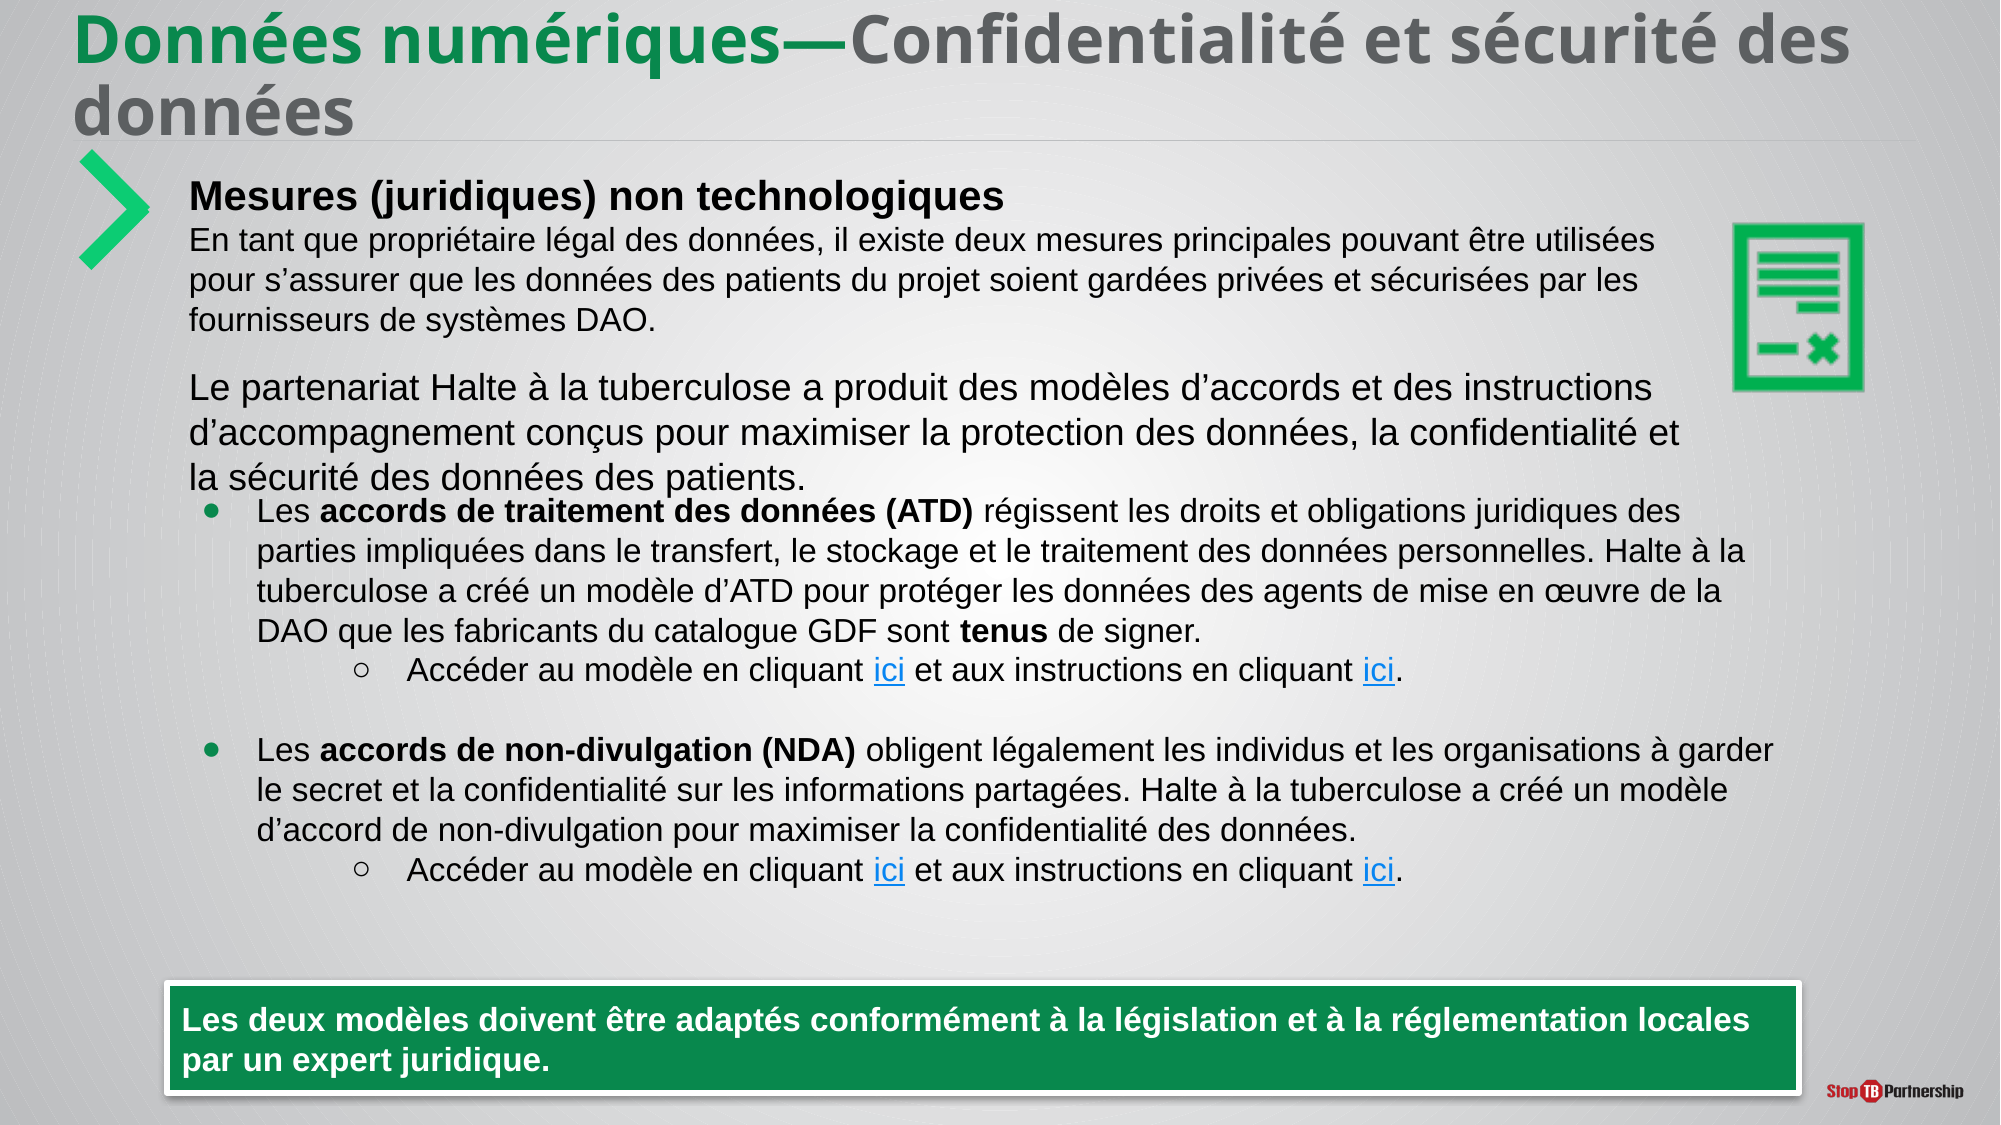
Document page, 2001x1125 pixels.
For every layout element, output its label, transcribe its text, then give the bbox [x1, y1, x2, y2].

text_box Les accords de traitement des données (ATD) régissent les droits et obligations juridiques des parties impliquées dans le transfert, le stockage et le traitement des données personnelles. Halte à la tuberculose a créé un modèle d’ATD pour protéger les données des agents de mise en œuvre de la DAO que les fabricants du catalogue GDF sont tenus de signer. Accéder au modèle en cliquant ici et aux instructions en cliquant ici. Les accords de non-divulgation (NDA) obligent légalement les individus et les organisations à garder le secret et la confidentialité sur les informations partagées. Halte à la tuberculose a créé un modèle d’accord de non-divulgation pour maximiser la confidentialité des données. Accéder au modèle en cliquant ici et aux instructions en cliquant ici. [166, 473, 1799, 904]
text_box Mesures (juridiques) non technologiques En tant que propriétaire légal des données, il existe deux mesures principales pouvant être utilisées pour s’assurer que les données des patients du projet soient gardées privées et sécurisées par les fournisseurs de systèmes DAO. Le partenariat Halte à la tuberculose a produit des modèles d’accords et des instructions d’accompagnement conçus pour maximiser la protection des données, la confidentialité et la sécurité des données des patients. [174, 160, 1718, 473]
picture [1699, 208, 1899, 408]
title Données numériques—Confidentialité et sécurité des données [72, 15, 1855, 141]
text_box Les deux modèles doivent être adaptés conformément à la législation et à la réglementation locales par un expert juridique. [166, 982, 1799, 1093]
picture [1826, 1079, 1965, 1104]
